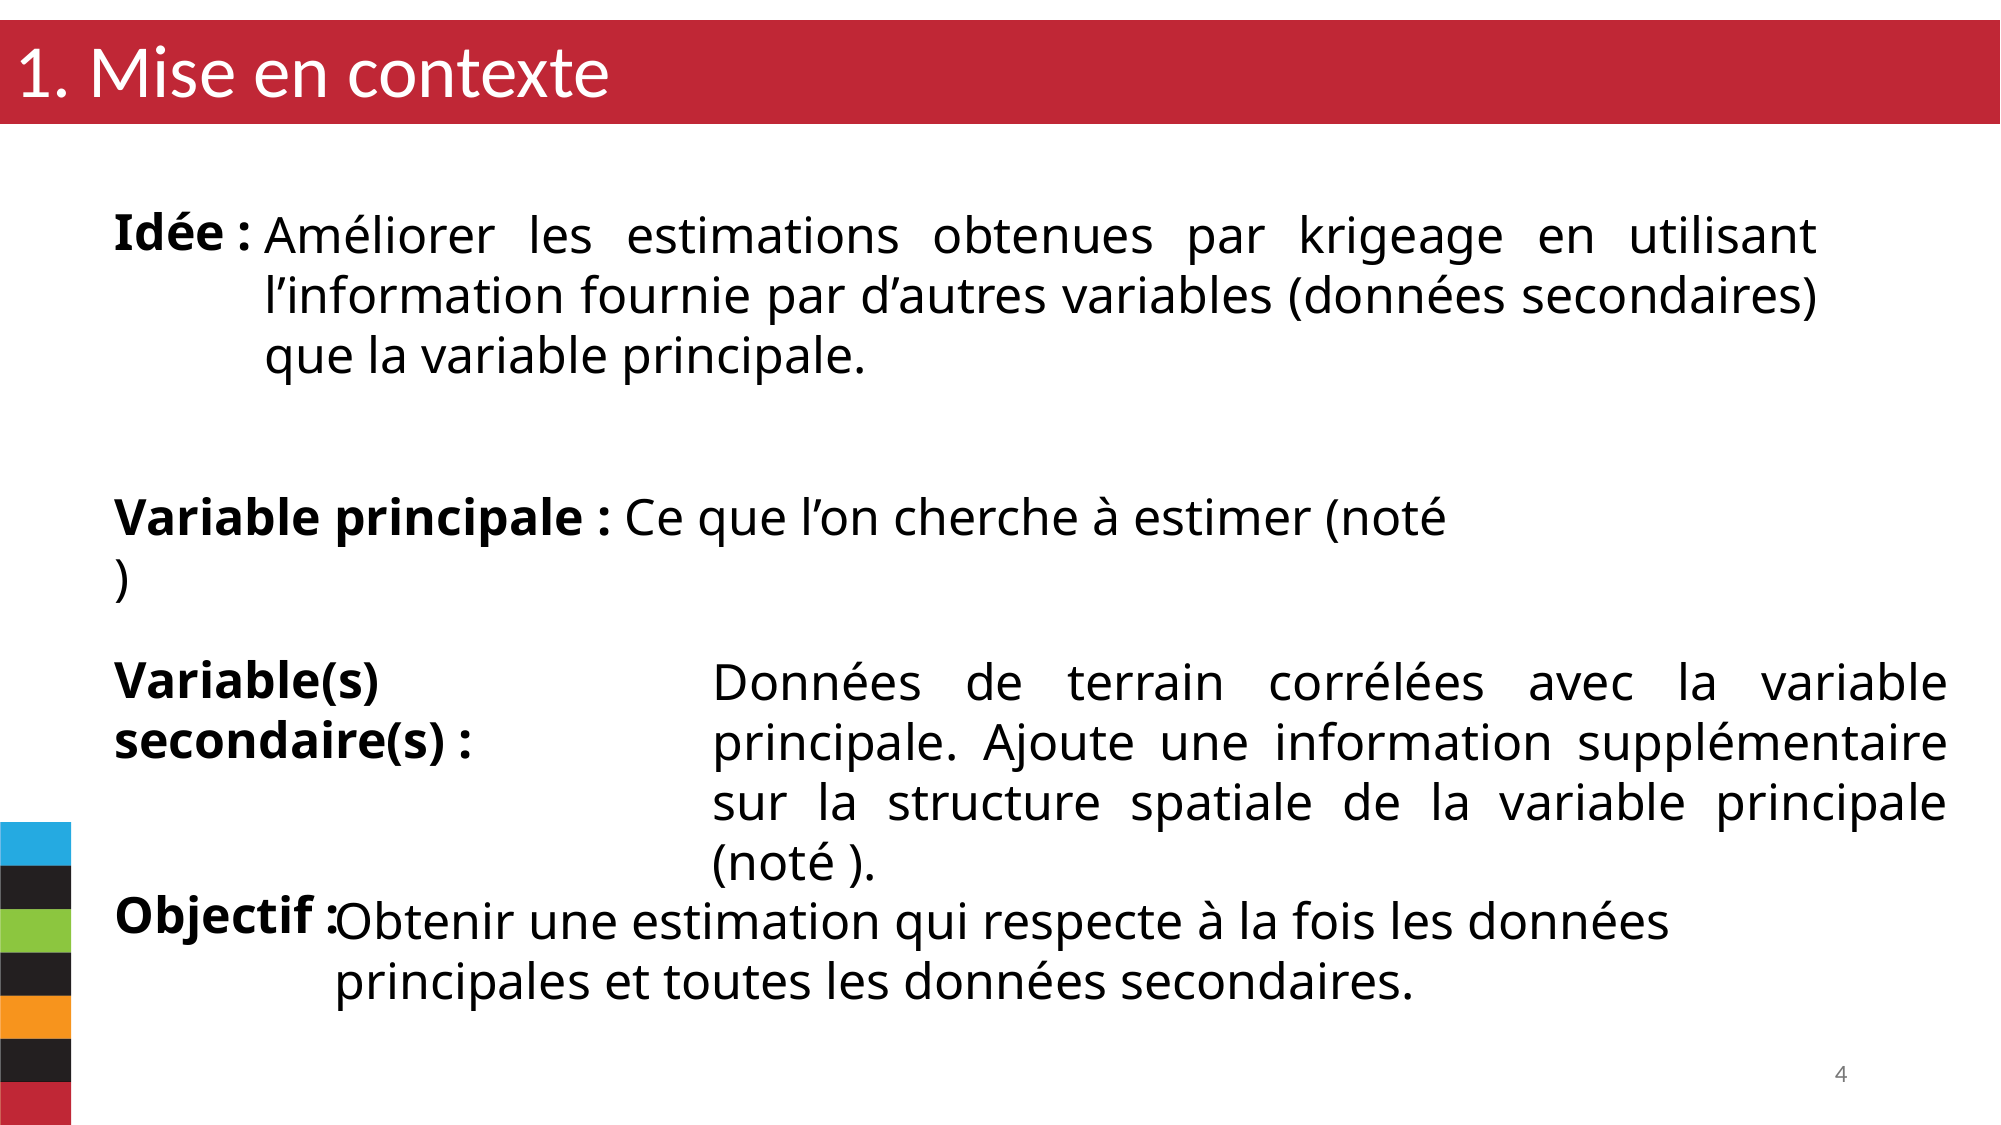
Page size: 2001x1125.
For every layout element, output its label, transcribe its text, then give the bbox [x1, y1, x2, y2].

picture [0, 822, 72, 1125]
text_box 1. Mise en contexte [0, 25, 1725, 122]
slide_number 4 [1412, 1042, 1863, 1103]
text_box Obtenir une estimation qui respecte à la fois les données principales et toutes les données secondaires. [319, 882, 1930, 1017]
text_box Variable(s) secondaire(s) : [99, 640, 720, 776]
text_box Idée : [100, 193, 1105, 269]
text_box Améliorer les estimations obtenues par krigeage en utilisant l’information fournie par d’autres variables (données secondaires) que la variable principale. [249, 196, 1834, 391]
text_box Objectif : [100, 876, 1361, 951]
